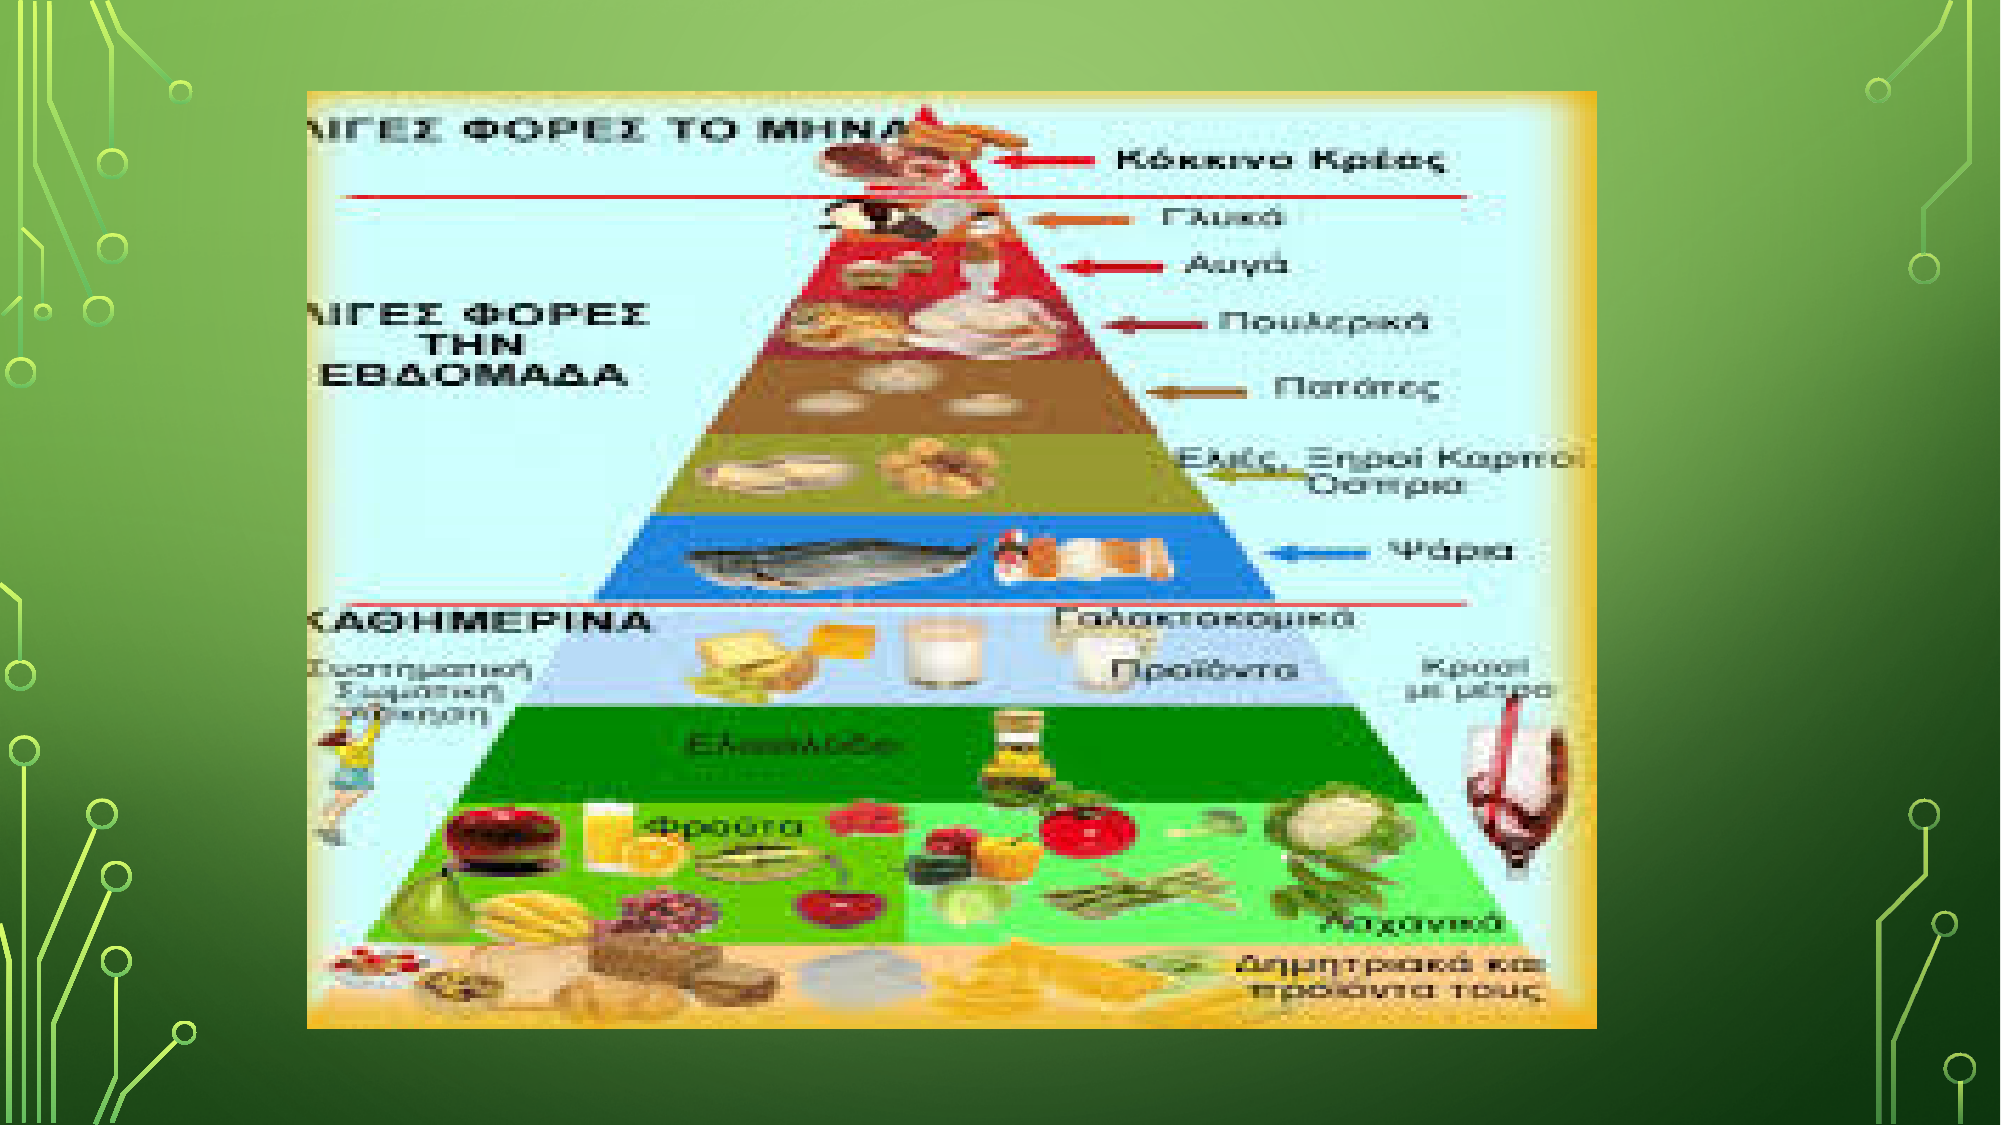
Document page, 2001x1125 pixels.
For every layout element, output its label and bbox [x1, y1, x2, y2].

picture [306, 91, 1597, 1030]
